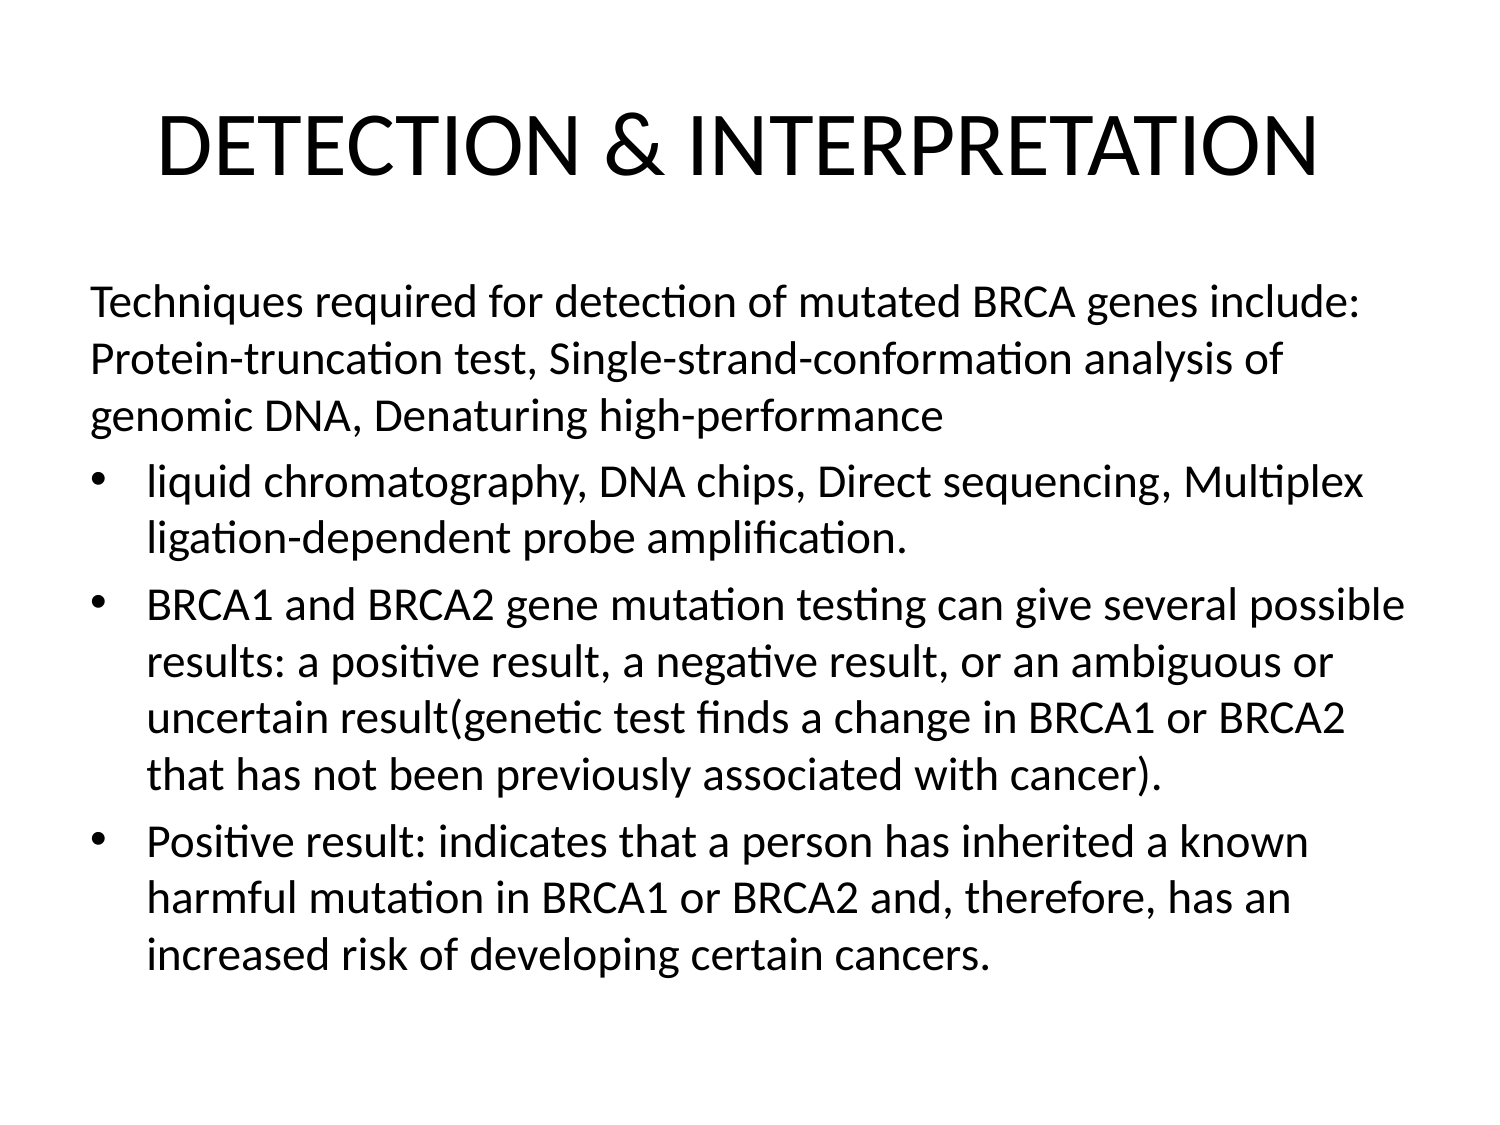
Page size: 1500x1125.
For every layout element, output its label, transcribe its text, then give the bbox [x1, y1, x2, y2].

list Techniques required for detection of mutated BRCA genes include: Protein-truncation test, Single-strand-conformation analysis of genomic DNA, Denaturing high-performance liquid chromatography, DNA chips, Direct sequencing, Multiplex ligation-dependent probe amplification. BRCA1 and BRCA2 gene mutation testing can give several possible results: a positive result, a negative result, or an ambiguous or uncertain result(genetic test finds a change in BRCA1 or BRCA2 that has not been previously associated with cancer). Positive result: indicates that a person has inherited a known harmful mutation in BRCA1 or BRCA2 and, therefore, has an increased risk of developing certain cancers. [75, 262, 1425, 1005]
title DETECTION & INTERPRETATION [75, 45, 1425, 233]
